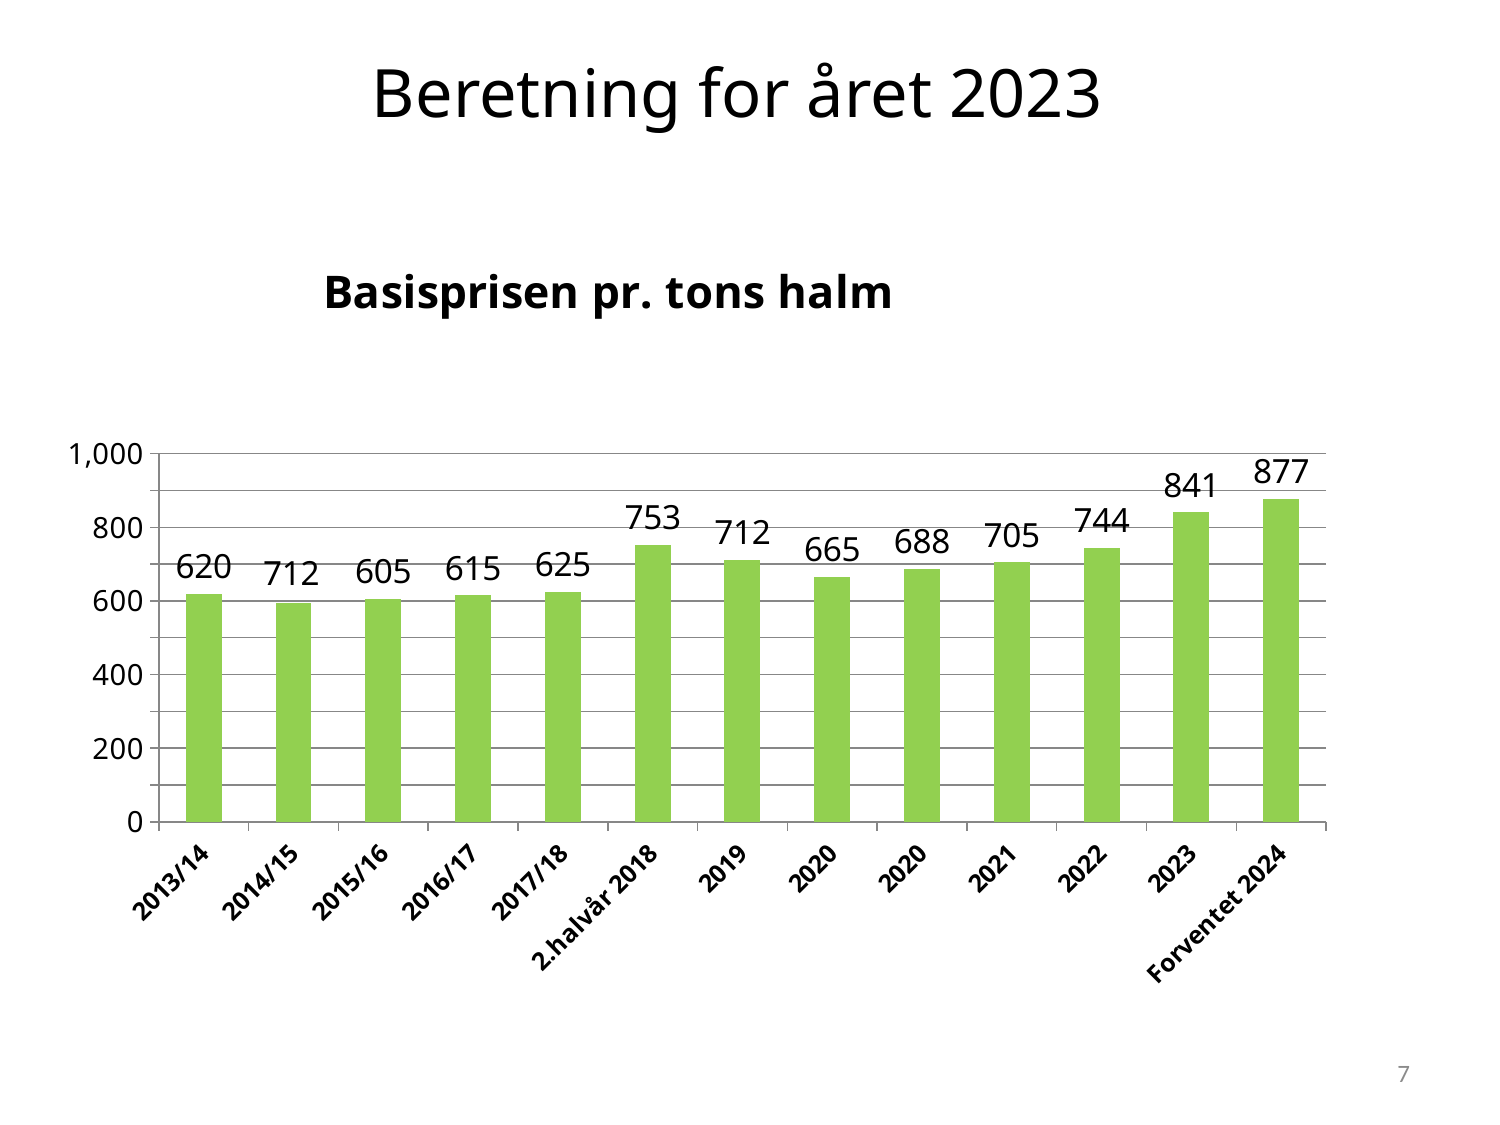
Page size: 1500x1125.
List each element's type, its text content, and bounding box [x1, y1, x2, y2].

slide_number 7 [1074, 1042, 1425, 1103]
chart [40, 245, 1353, 1007]
title Beretning for året 2023 [99, 37, 1375, 225]
